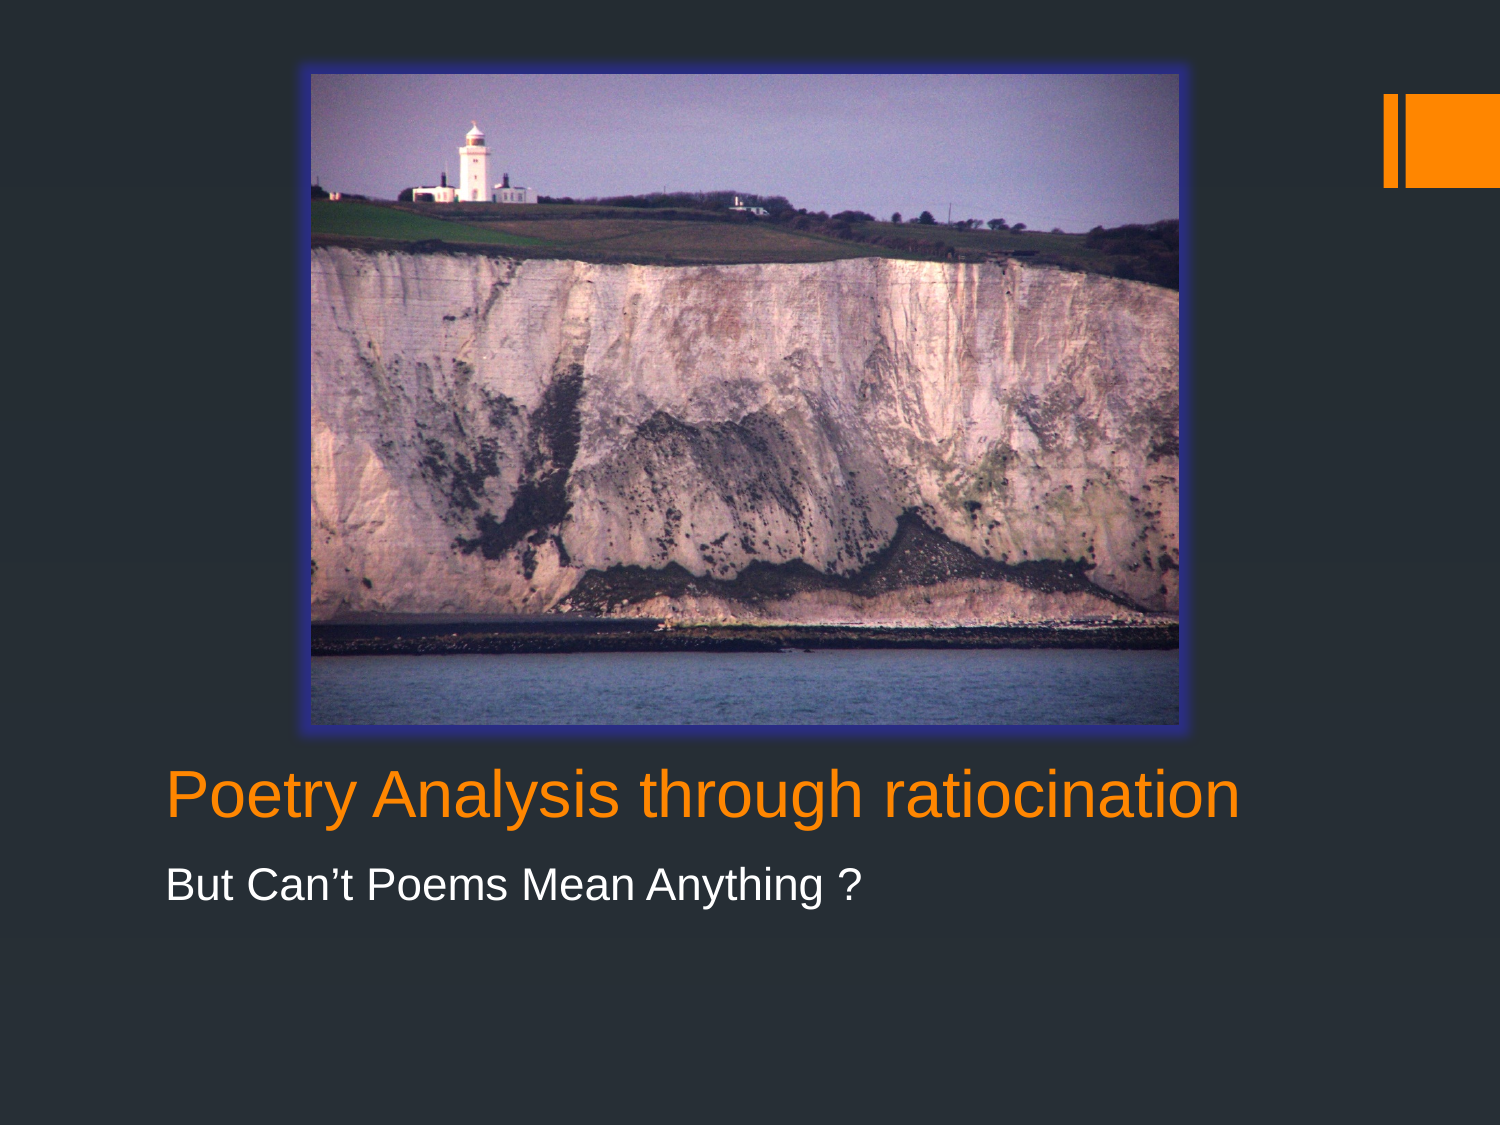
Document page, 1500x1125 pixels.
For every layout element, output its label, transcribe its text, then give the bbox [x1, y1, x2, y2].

subtitle But Can’t Poems Mean Anything ? [150, 847, 1350, 1036]
title Poetry Analysis through ratiocination [150, 412, 1350, 839]
picture [311, 74, 1179, 726]
